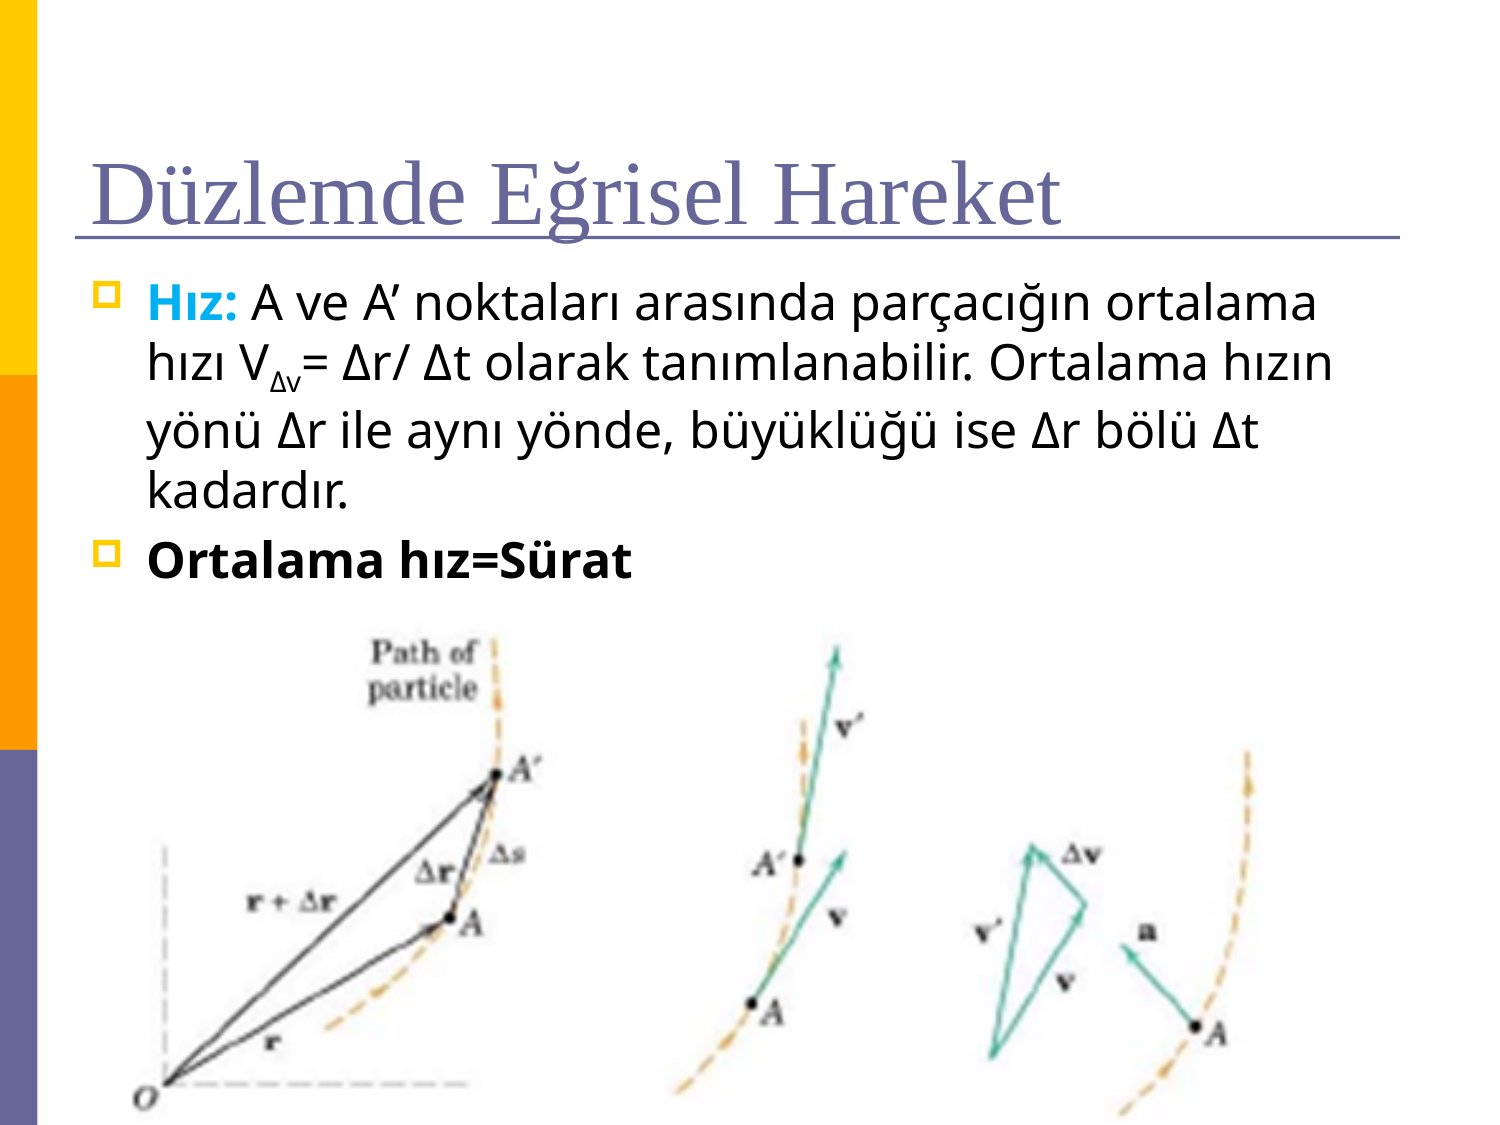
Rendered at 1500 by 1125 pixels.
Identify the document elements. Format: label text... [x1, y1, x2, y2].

title Düzlemde Eğrisel Hareket [75, 45, 1425, 250]
list Hız: A ve A’ noktaları arasında parçacığın ortalama hızı VΔv= Δr/ Δt olarak tanımlanabilir. Ortalama hızın yönü Δr ile aynı yönde, büyüklüğü ise Δr bölü Δt kadardır. Ortalama hız=Sürat [75, 262, 1425, 1006]
picture [123, 612, 1276, 1122]
